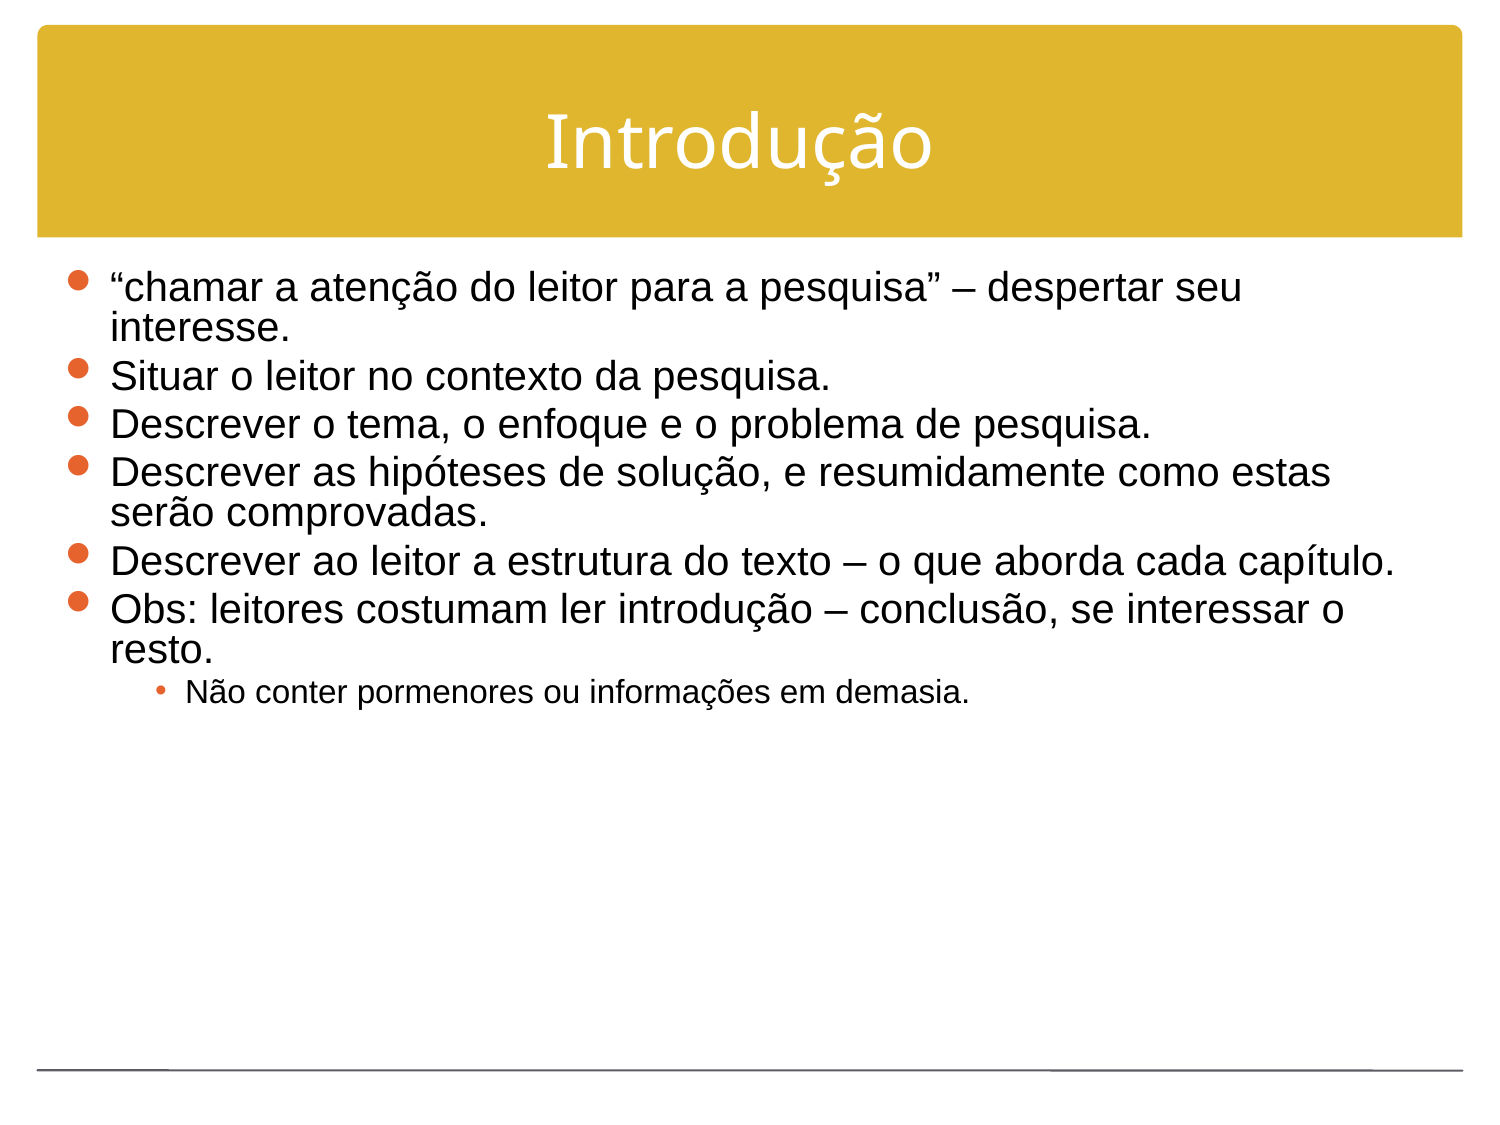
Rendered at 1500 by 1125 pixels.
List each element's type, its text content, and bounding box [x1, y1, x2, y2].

title Introdução [50, 45, 1450, 233]
list “chamar a atenção do leitor para a pesquisa” – despertar seu interesse. Situar o leitor no contexto da pesquisa. Descrever o tema, o enfoque e o problema de pesquisa. Descrever as hipóteses de solução, e resumidamente como estas serão comprovadas. Descrever ao leitor a estrutura do texto – o que aborda cada capítulo. Obs: leitores costumam ler introdução – conclusão, se interessar o resto. Não conter pormenores ou informações em demasia. [50, 262, 1450, 1050]
